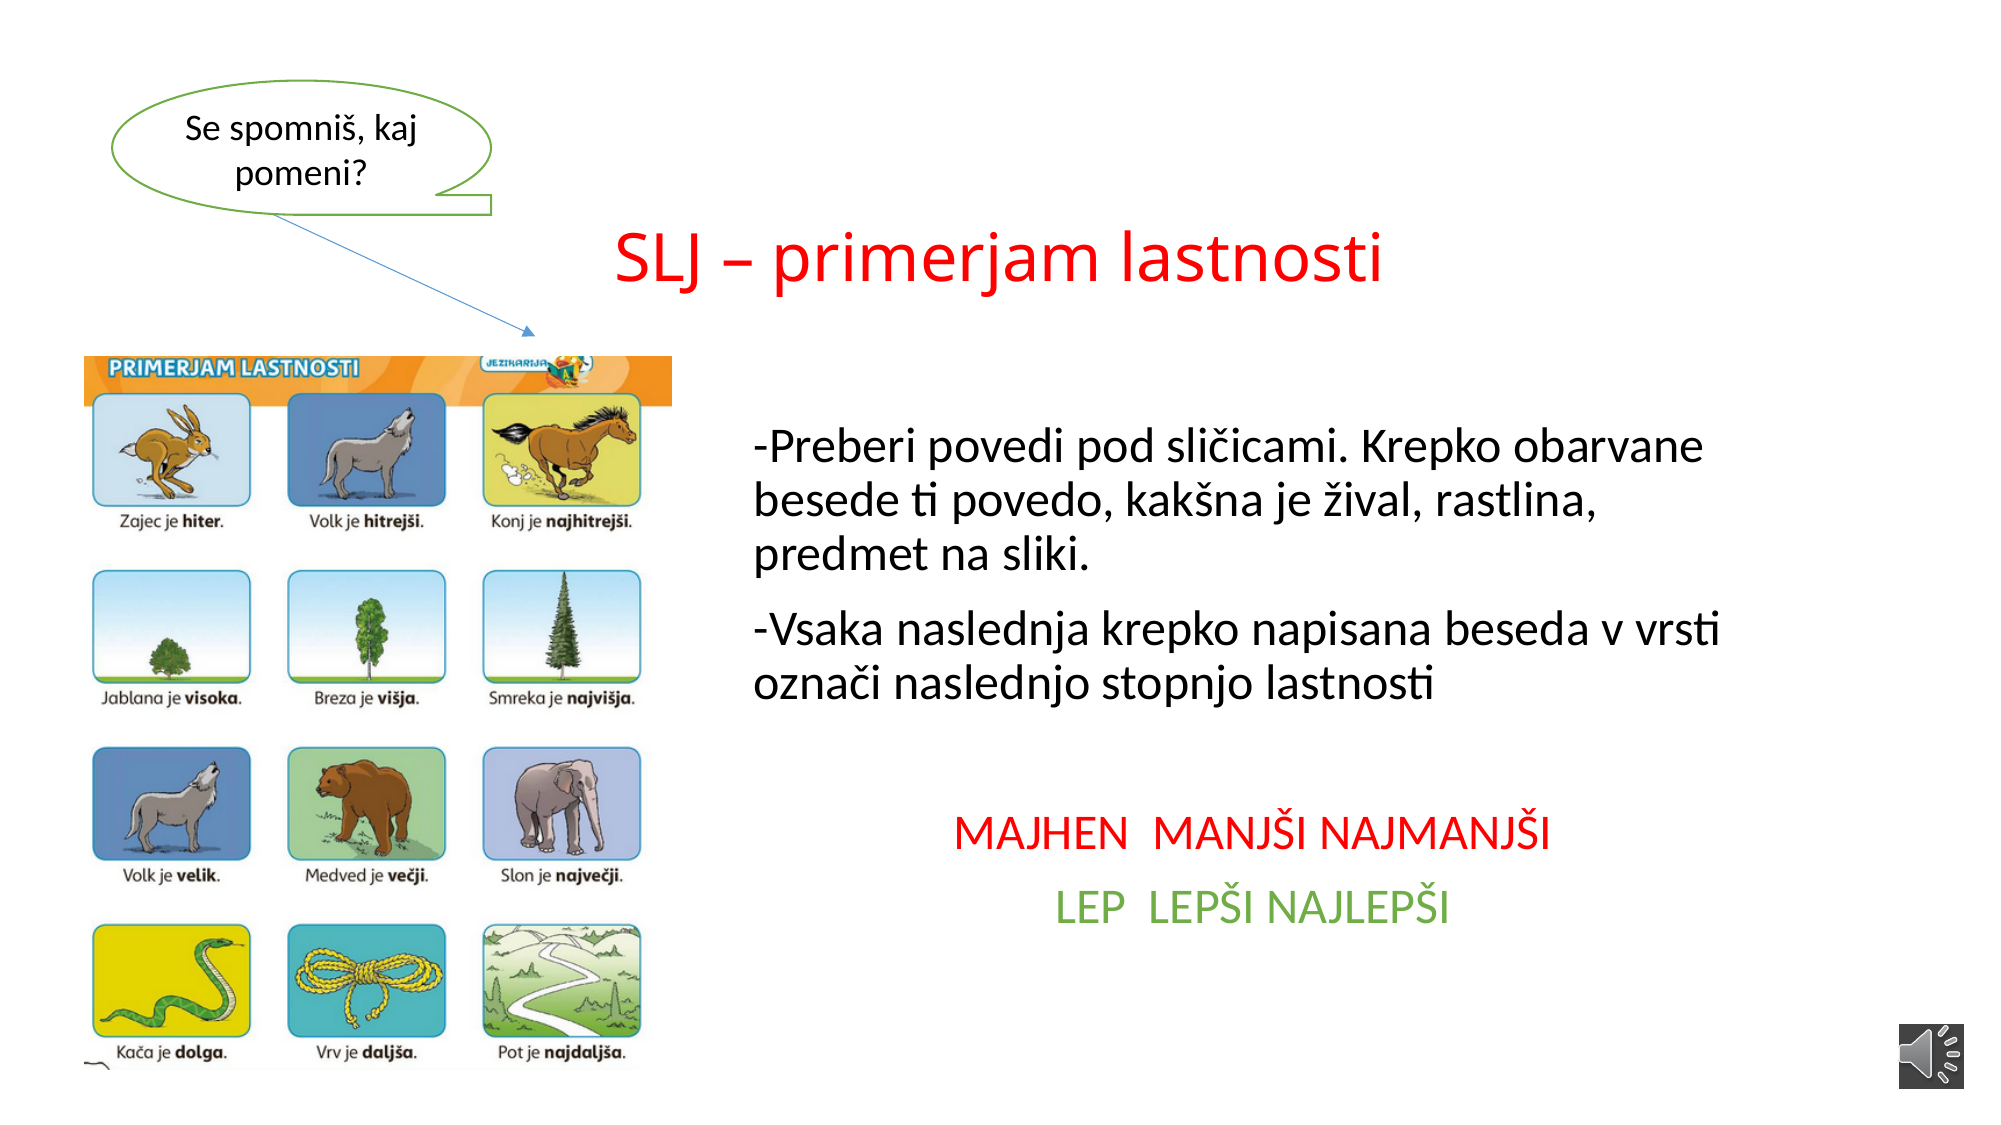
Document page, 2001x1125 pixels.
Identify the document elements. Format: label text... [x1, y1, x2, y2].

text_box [249, 203, 536, 337]
picture [1897, 1022, 1965, 1090]
picture [84, 356, 672, 1070]
text_box Se spomniš, kaj pomeni? [111, 79, 493, 214]
title SLJ – primerjam lastnosti [445, 149, 1750, 304]
subtitle -Preberi povedi pod sličicami. Krepko obarvane besede ti povedo, kakšna je žival, rastlina, predmet na sliki. -Vsaka naslednja krepko napisana beseda v vrsti označi naslednjo stopnjo lastnosti MAJHEN MANJŠI NAJMANJŠI LEP LEPŠI NAJLEPŠI [738, 412, 1768, 1033]
